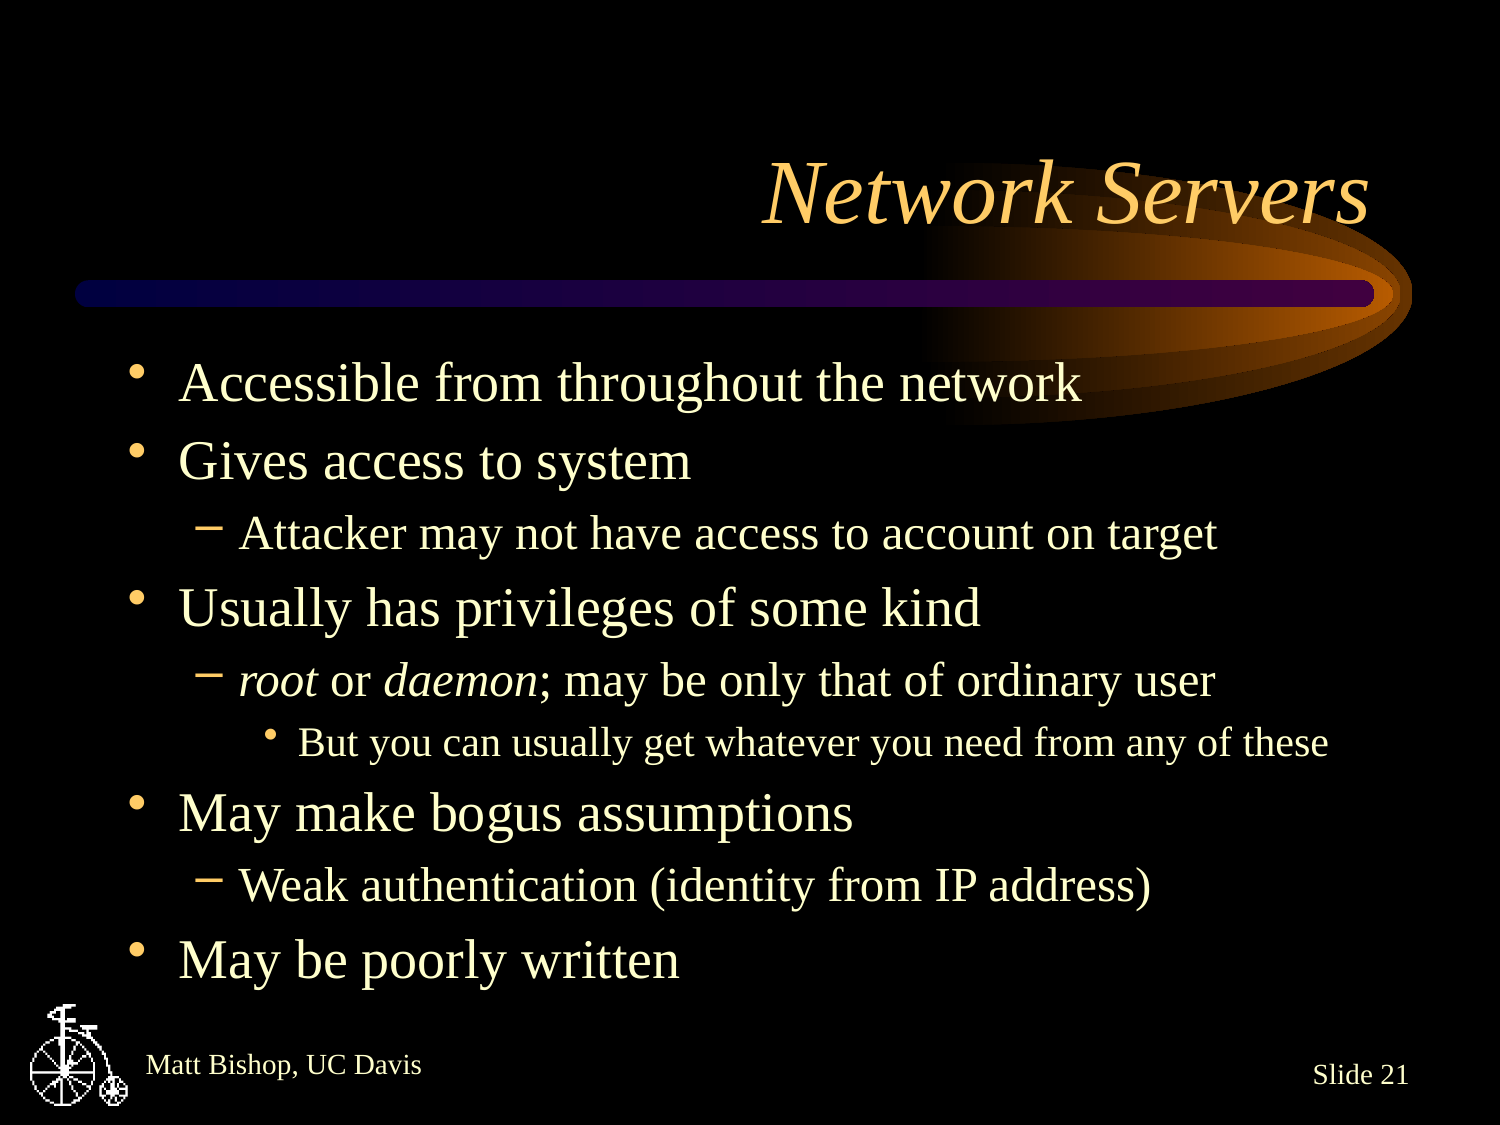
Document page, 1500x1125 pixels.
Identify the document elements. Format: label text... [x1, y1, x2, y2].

slide_number Slide 21 [1074, 1042, 1426, 1103]
list Accessible from throughout the network Gives access to system Attacker may not have access to account on target Usually has privileges of some kind root or daemon; may be only that of ordinary user But you can usually get whatever you need from any of these May make bogus assumptions Weak authentication (identity from IP address) May be poorly written [112, 337, 1388, 1013]
picture [30, 1004, 134, 1106]
title Network Servers [112, 62, 1388, 251]
